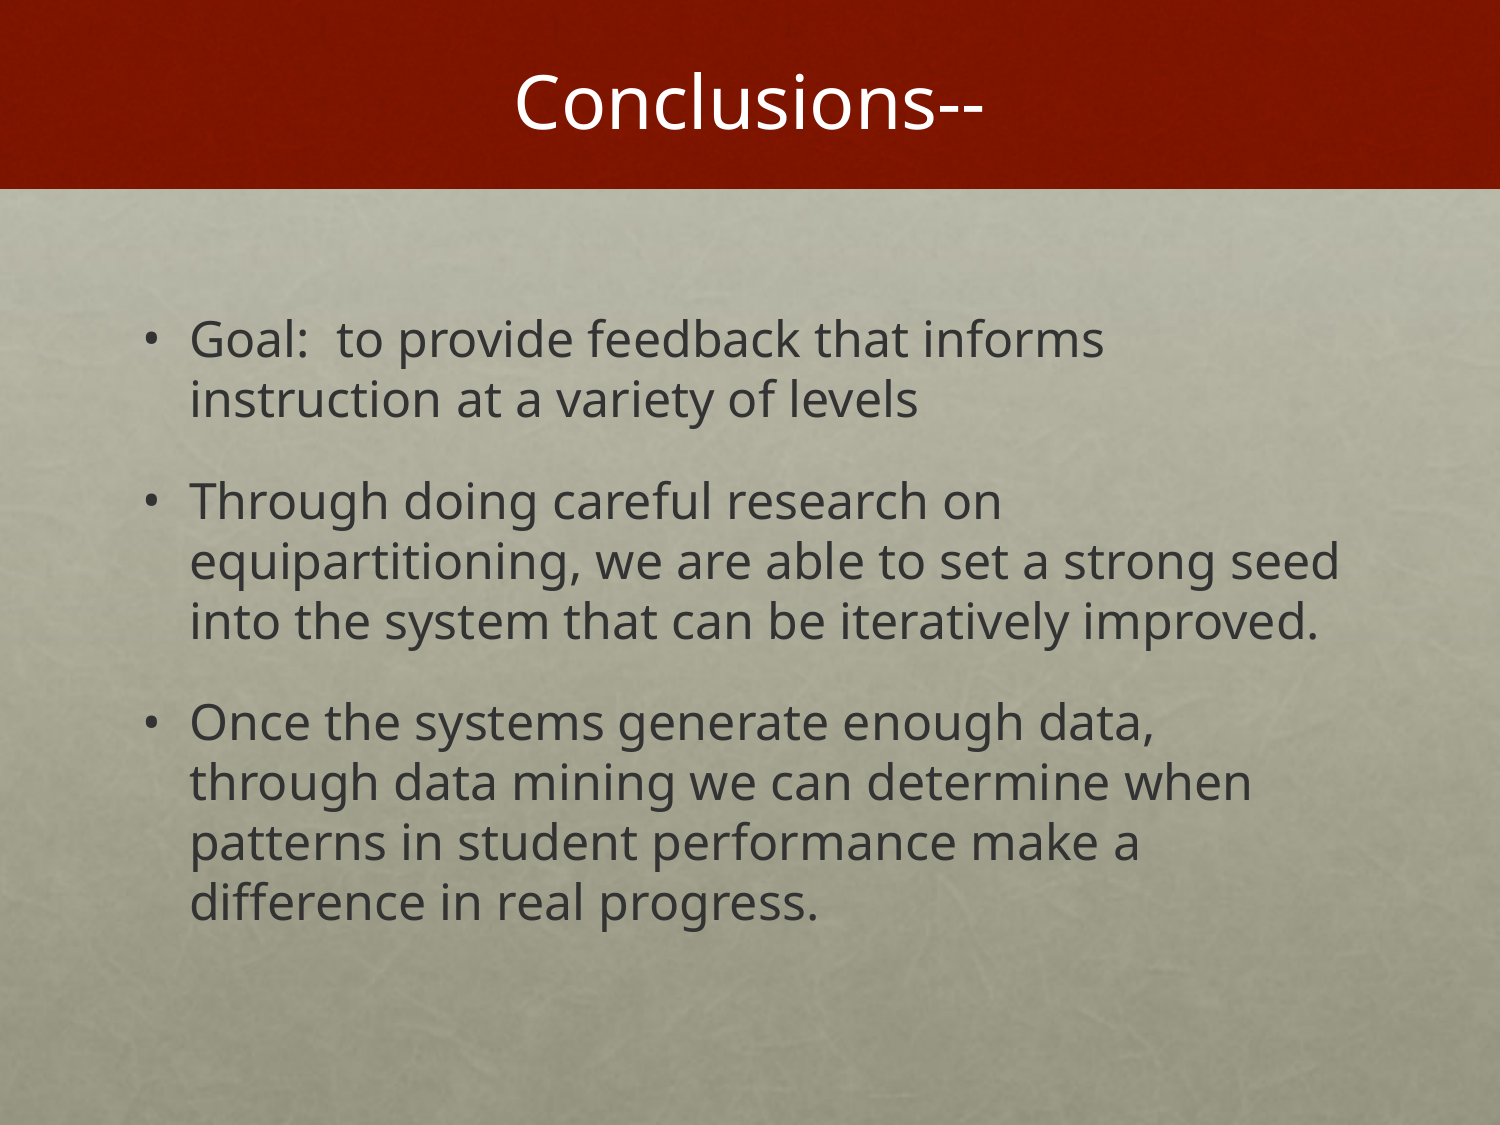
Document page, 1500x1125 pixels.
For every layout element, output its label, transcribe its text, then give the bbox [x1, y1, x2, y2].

picture [0, 189, 1500, 1125]
title Conclusions-- [127, 10, 1372, 190]
list Goal: to provide feedback that informs instruction at a variety of levels Through doing careful research on equipartitioning, we are able to set a strong seed into the system that can be iteratively improved. Once the systems generate enough data, through data mining we can determine when patterns in student performance make a difference in real progress. [127, 299, 1372, 1005]
